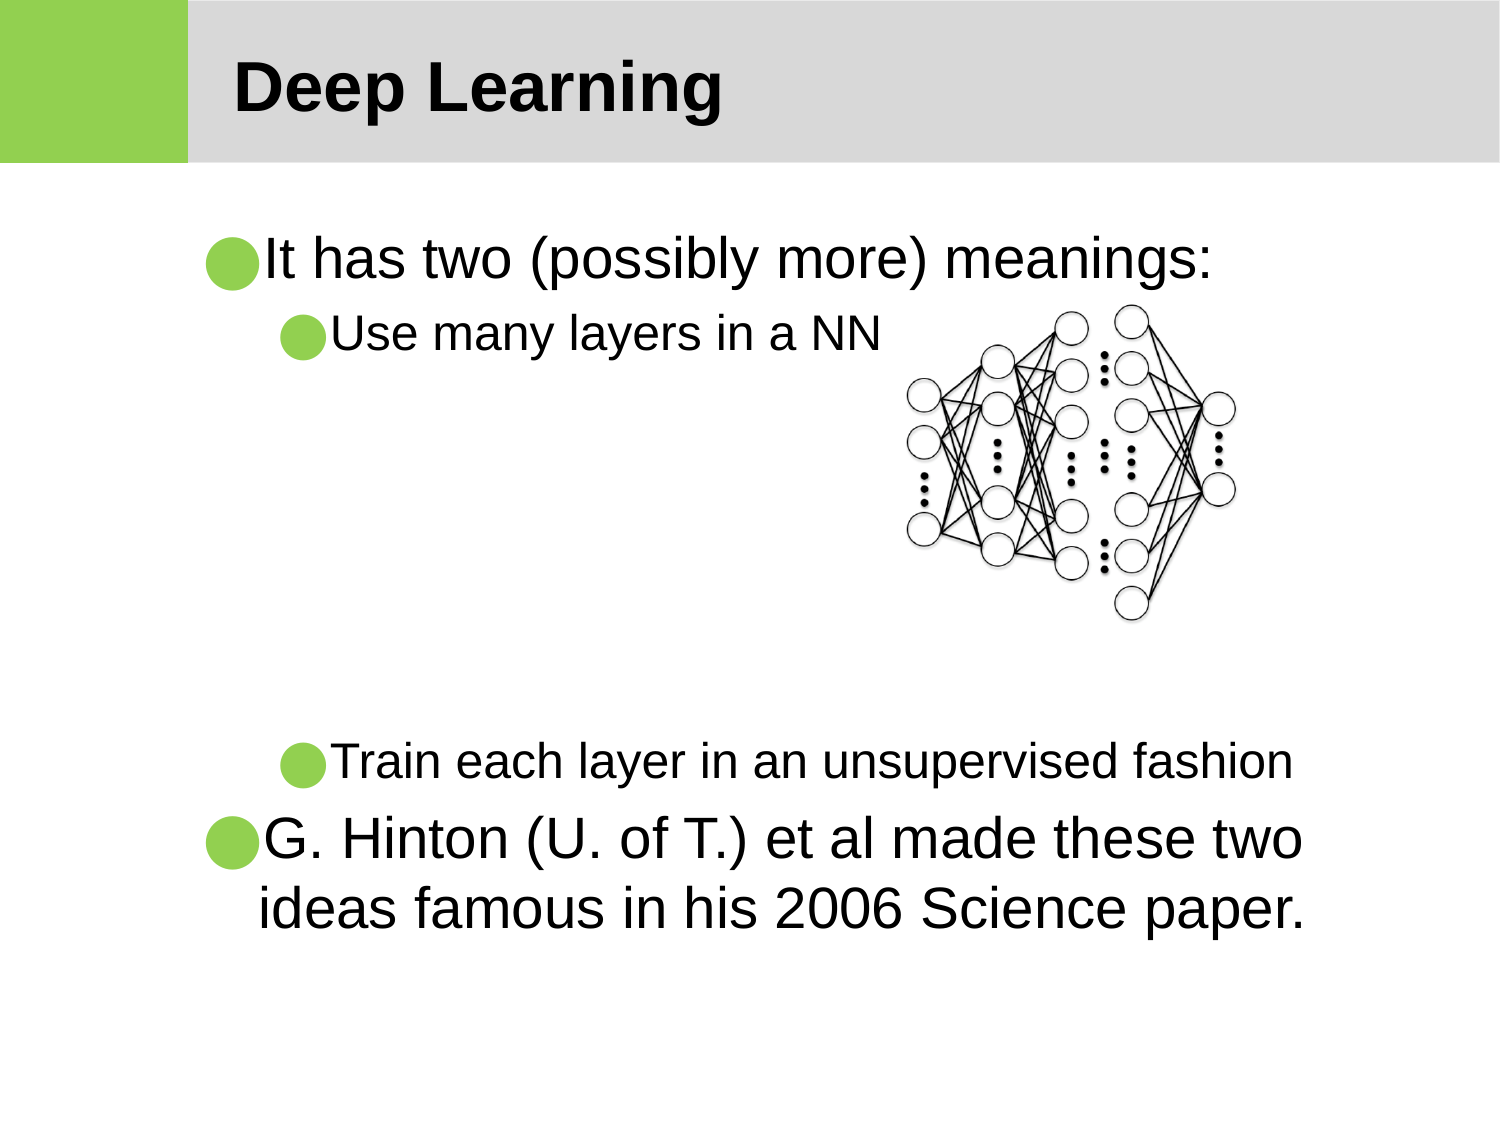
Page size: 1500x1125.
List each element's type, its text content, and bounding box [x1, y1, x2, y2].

title Deep Learning [218, 29, 1482, 134]
list It has two (possibly more) meanings: Use many layers in a NN Train each layer in an unsupervised fashion G. Hinton (U. of T.) et al made these two ideas famous in his 2006 Science paper. [187, 212, 1401, 1088]
picture [899, 296, 1267, 629]
